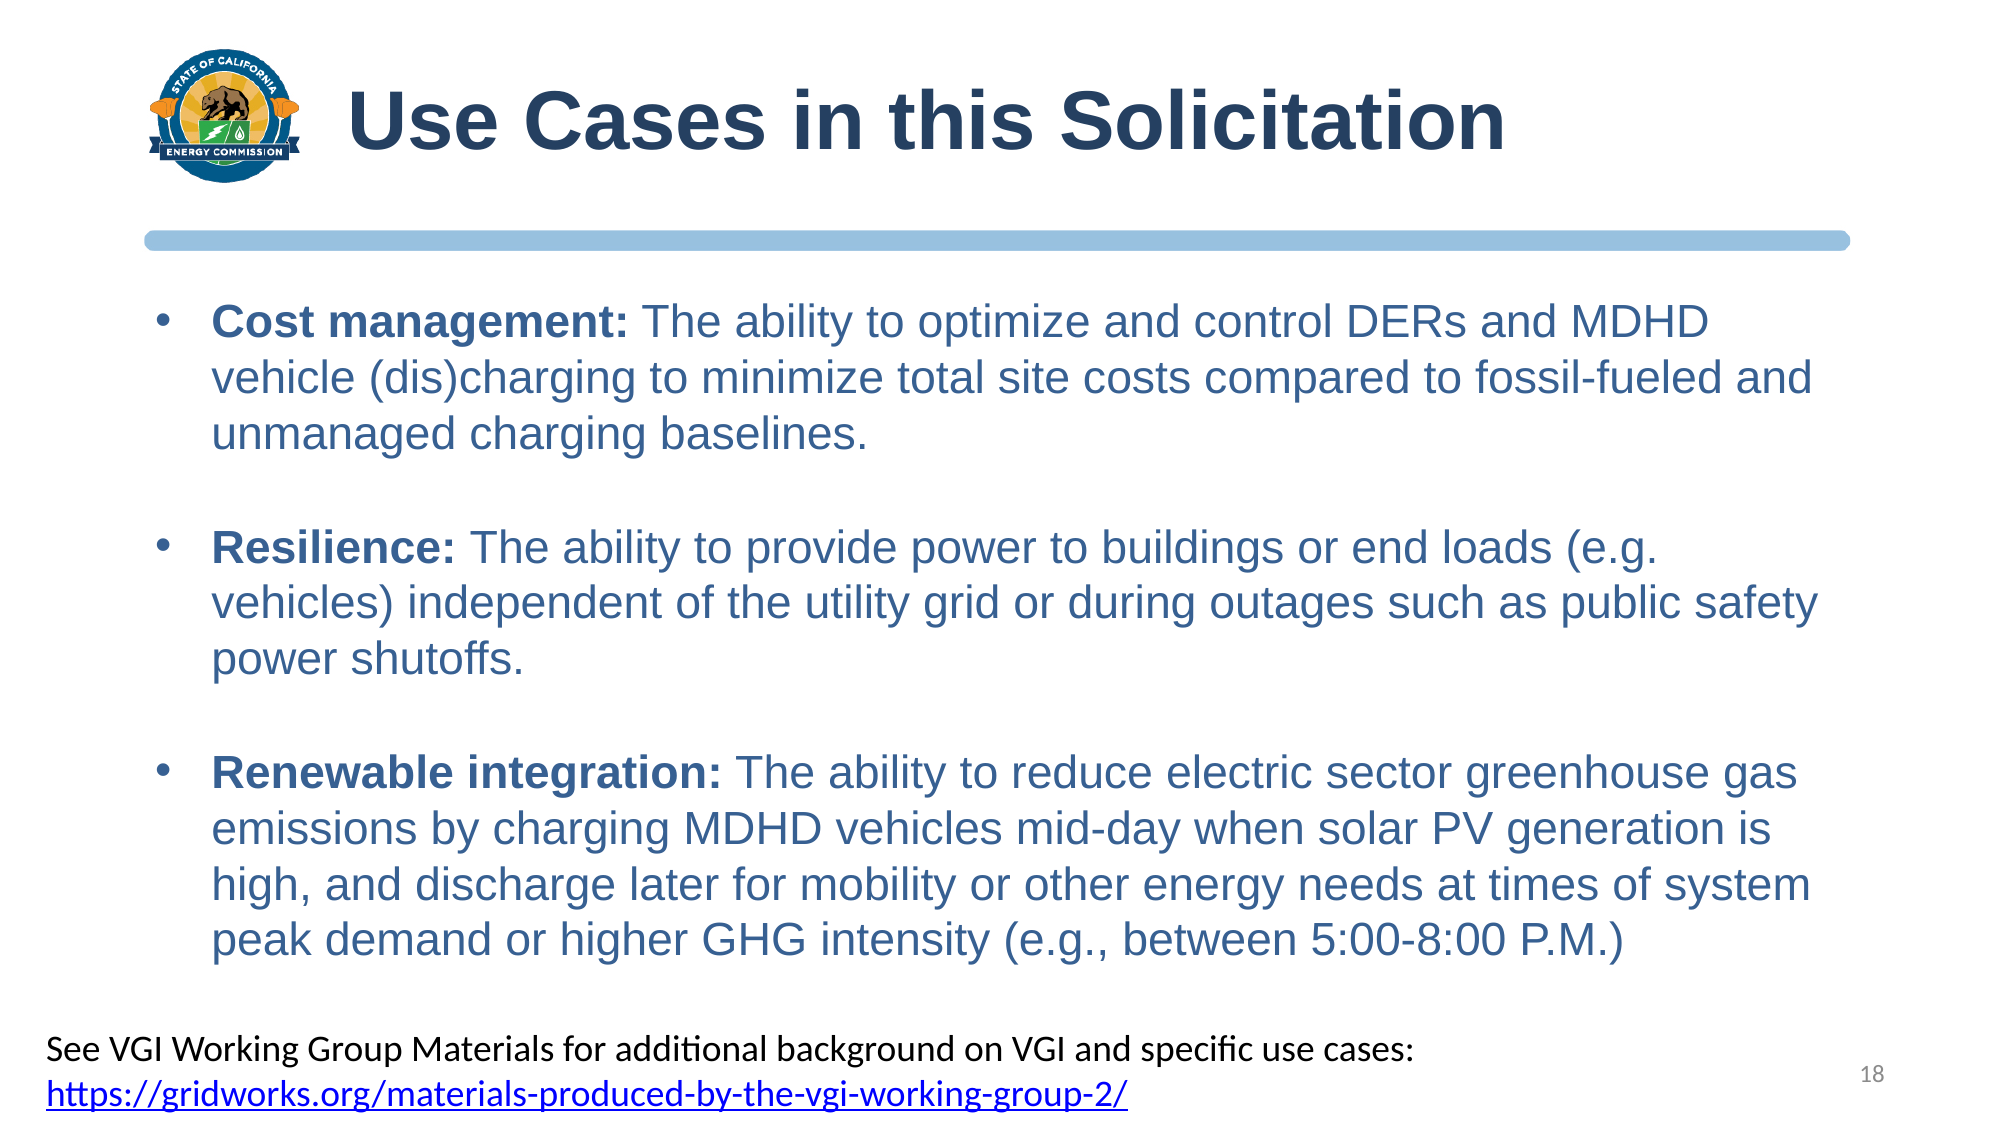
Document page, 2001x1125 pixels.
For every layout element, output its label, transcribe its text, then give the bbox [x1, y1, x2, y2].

title Use Cases in this Solicitation [332, 22, 2000, 210]
picture [0, 0, 2000, 1111]
text_box See VGI Working Group Materials for additional background on VGI and specific use cases: https://gridworks.org/materials-produced-by-the-vgi-working-group-2/ [31, 1016, 1932, 1122]
slide_number 18 [1433, 1042, 1900, 1103]
list Cost management: The ability to optimize and control DERs and MDHD vehicle (dis)charging to minimize total site costs compared to fossil-fueled and unmanaged charging baselines. Resilience: The ability to provide power to buildings or end loads (e.g. vehicles) independent of the utility grid or during outages such as public safety power shutoffs. Renewable integration: The ability to reduce electric sector greenhouse gas emissions by charging MDHD vehicles mid-day when solar PV generation is high, and discharge later for mobility or other energy needs at times of system peak demand or higher GHG intensity (e.g., between 5:00-8:00 P.M.) [139, 283, 1849, 980]
